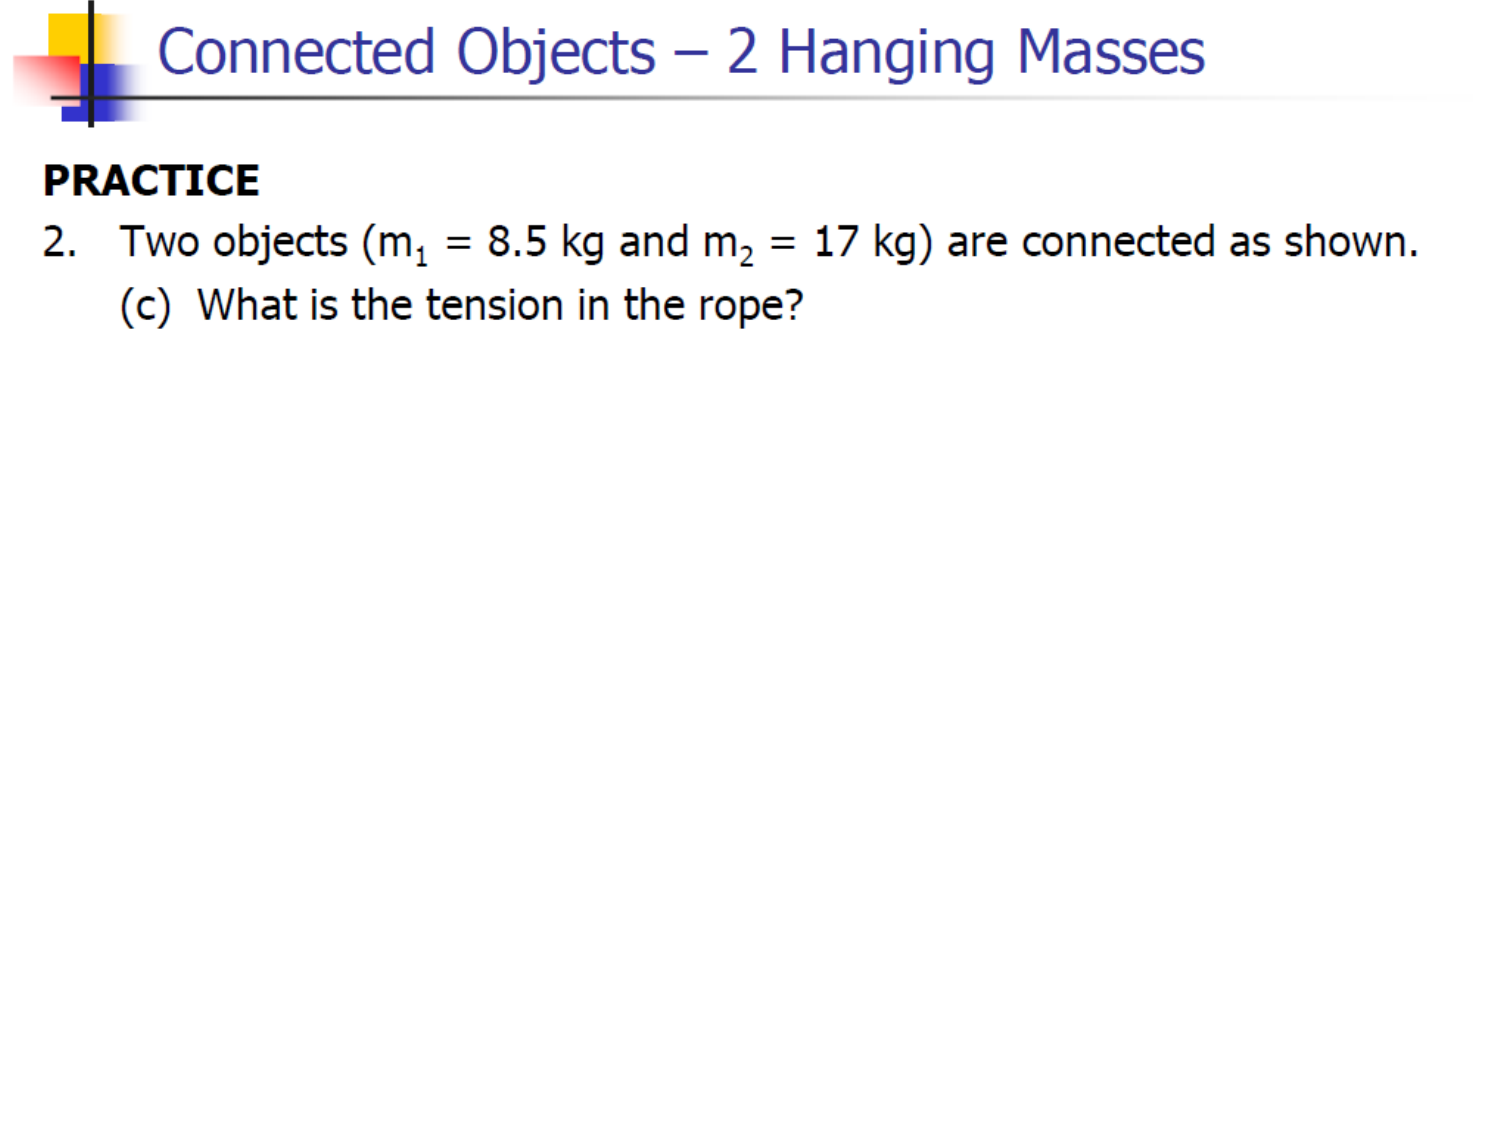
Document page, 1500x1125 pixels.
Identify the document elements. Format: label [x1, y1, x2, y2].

picture [0, 0, 1500, 357]
